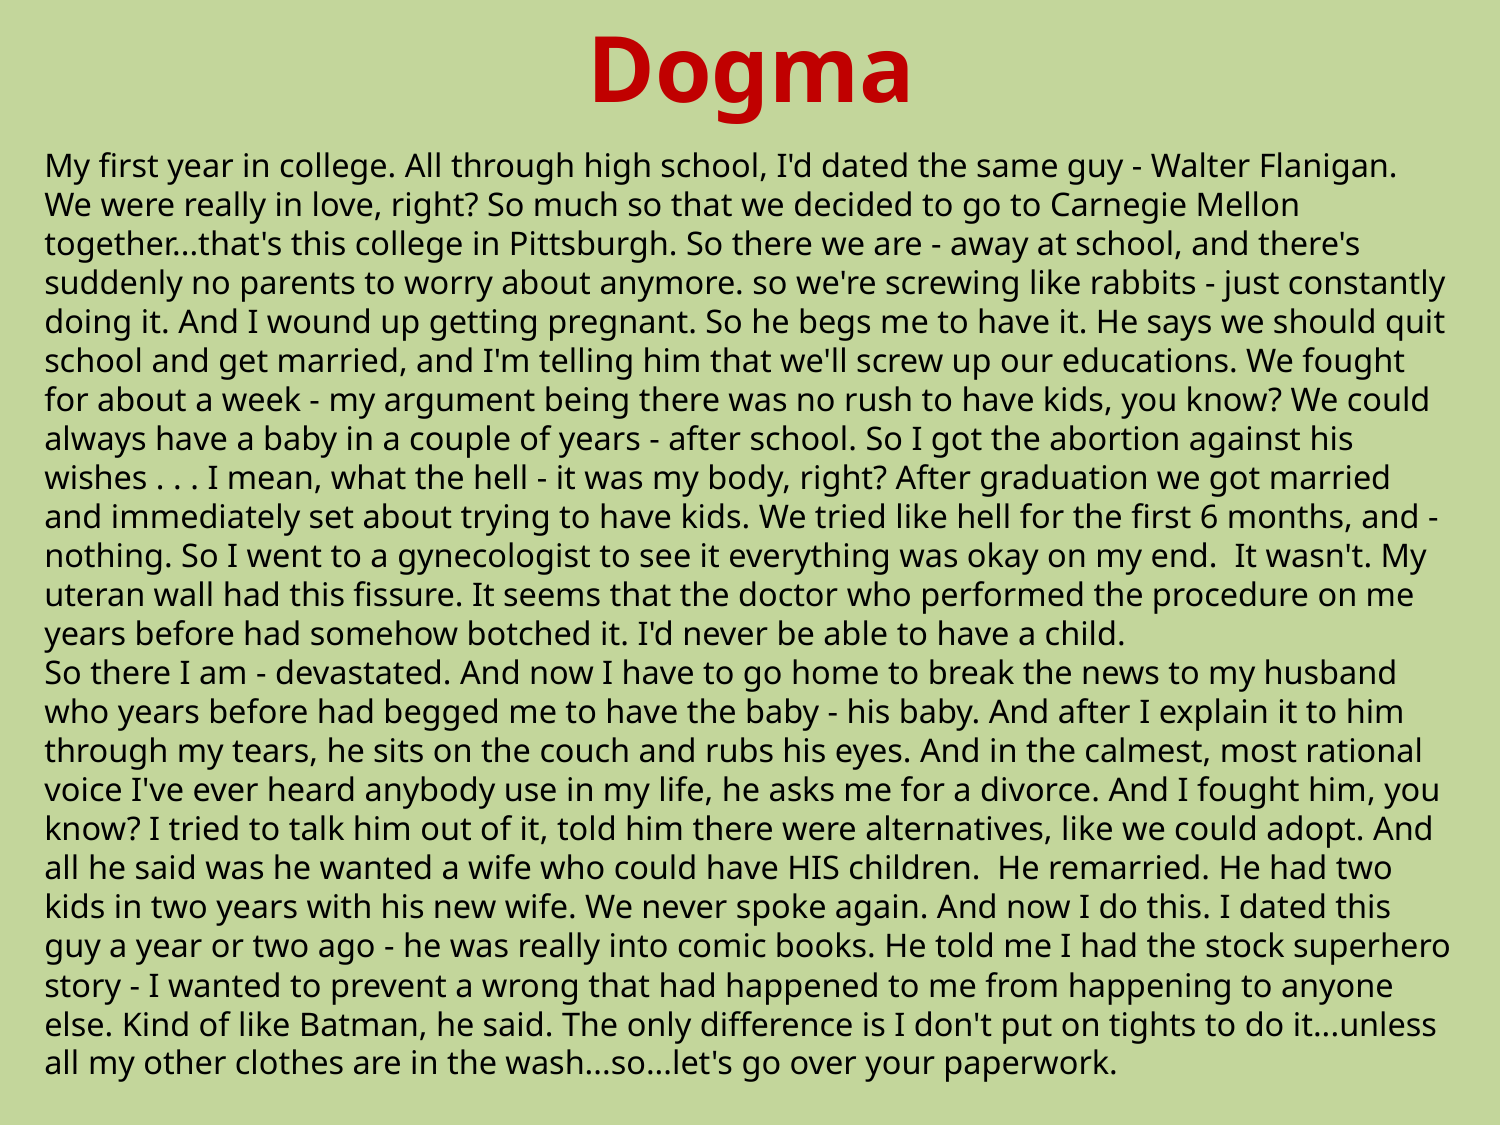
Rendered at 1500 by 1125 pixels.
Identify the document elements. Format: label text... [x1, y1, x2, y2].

list My first year in college. All through high school, I'd dated the same guy - Walter Flanigan. We were really in love, right? So much so that we decided to go to Carnegie Mellon together...that's this college in Pittsburgh. So there we are - away at school, and there's suddenly no parents to worry about anymore. so we're screwing like rabbits - just constantly doing it. And I wound up getting pregnant. So he begs me to have it. He says we should quit school and get married, and I'm telling him that we'll screw up our educations. We fought for about a week - my argument being there was no rush to have kids, you know? We could always have a baby in a couple of years - after school. So I got the abortion against his wishes . . . I mean, what the hell - it was my body, right? After graduation we got married and immediately set about trying to have kids. We tried like hell for the first 6 months, and - nothing. So I went to a gynecologist to see it everything was okay on my end. It wasn't. My uteran wall had this fissure. It seems that the doctor who performed the procedure on me years before had somehow botched it. I'd never be able to have a child. So there I am - devastated. And now I have to go home to break the news to my husband who years before had begged me to have the baby - his baby. And after I explain it to him through my tears, he sits on the couch and rubs his eyes. And in the calmest, most rational voice I've ever heard anybody use in my life, he asks me for a divorce. And I fought him, you know? I tried to talk him out of it, told him there were alternatives, like we could adopt. And all he said was he wanted a wife who could have HIS children. He remarried. He had two kids in two years with his new wife. We never spoke again. And now I do this. I dated this guy a year or two ago - he was really into comic books. He told me I had the stock superhero story - I wanted to prevent a wrong that had happened to me from happening to anyone else. Kind of like Batman, he said. The only difference is I don't put on tights to do it...unless all my other clothes are in the wash...so...let's go over your paperwork. [29, 137, 1471, 1106]
title Dogma [76, 0, 1427, 137]
